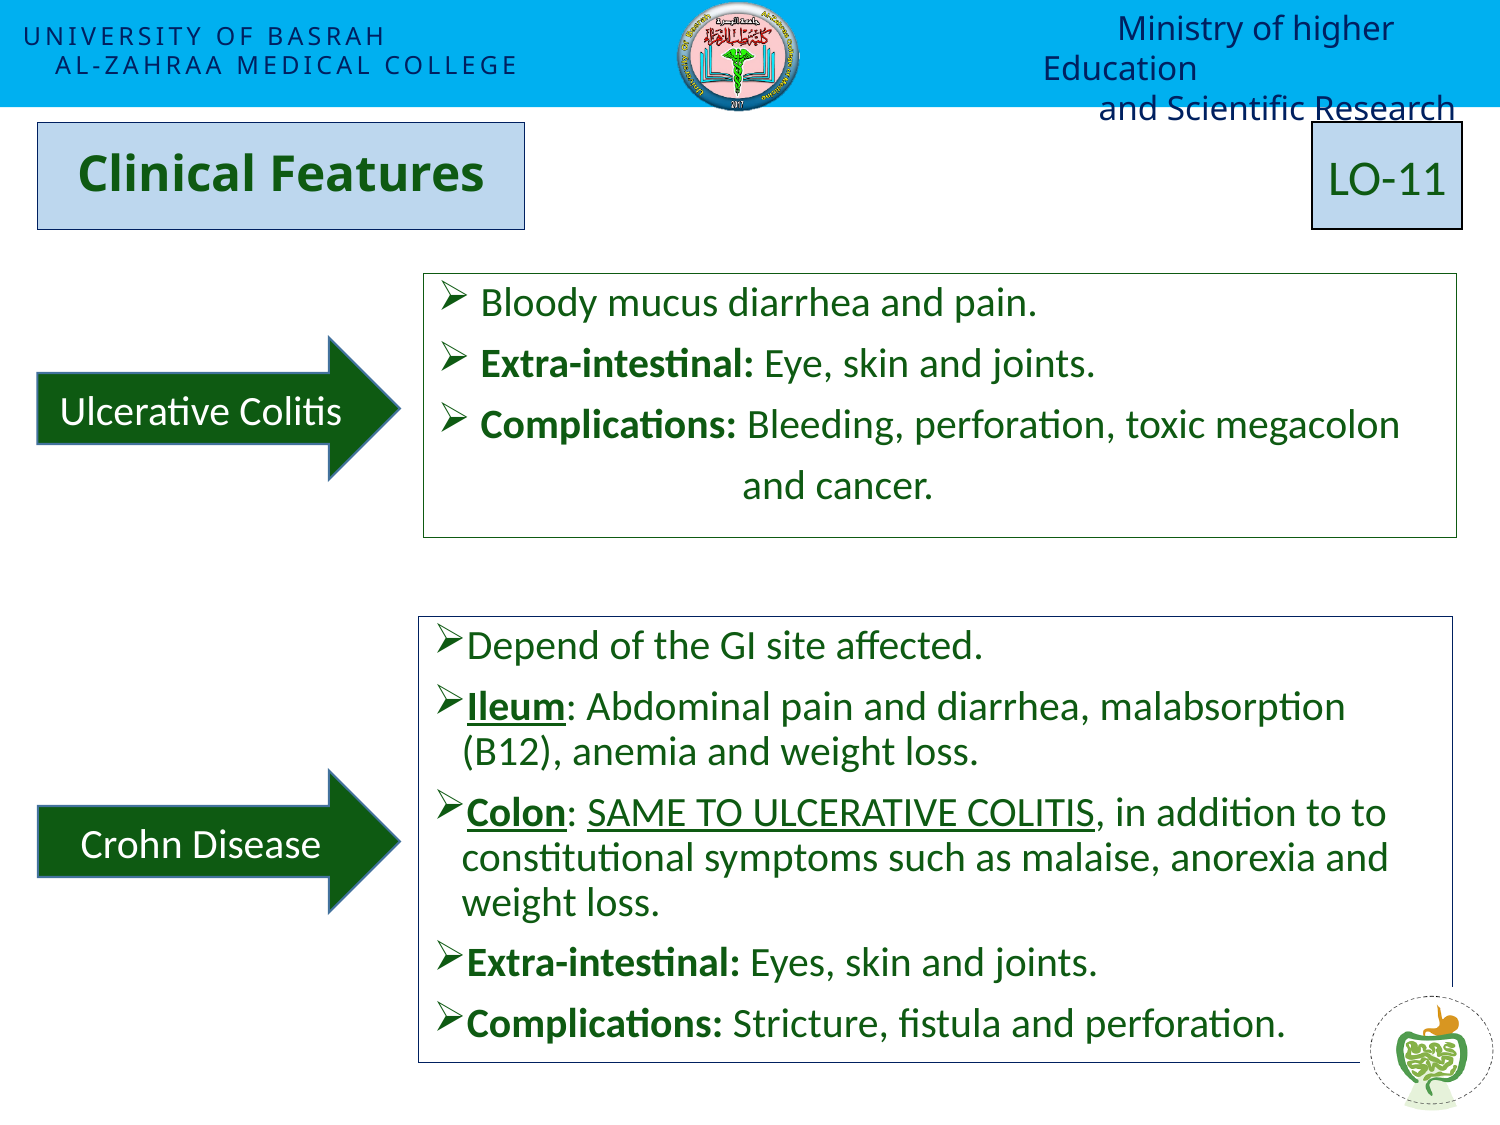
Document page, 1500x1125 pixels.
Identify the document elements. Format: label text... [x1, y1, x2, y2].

text_box LO-11 [1311, 121, 1463, 230]
text_box Clinical Features [37, 122, 525, 230]
text_box Ulcerative Colitis [36, 335, 402, 483]
list Depend of the GI site affected. Ileum: Abdominal pain and diarrhea, malabsorption (B12), anemia and weight loss. Colon: SAME TO ULCERATIVE COLITIS, in addition to to constitutional symptoms such as malaise, anorexia and weight loss. Extra-intestinal: Eyes, skin and joints. Complications: Stricture, fistula and perforation. [418, 616, 1453, 1063]
text_box Bloody mucus diarrhea and pain. Extra-intestinal: Eye, skin and joints. Complications: Bleeding, perforation, toxic megacolon and cancer. [423, 273, 1457, 538]
picture [1360, 987, 1500, 1113]
text_box Crohn Disease [36, 767, 402, 916]
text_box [0, 0, 1500, 113]
